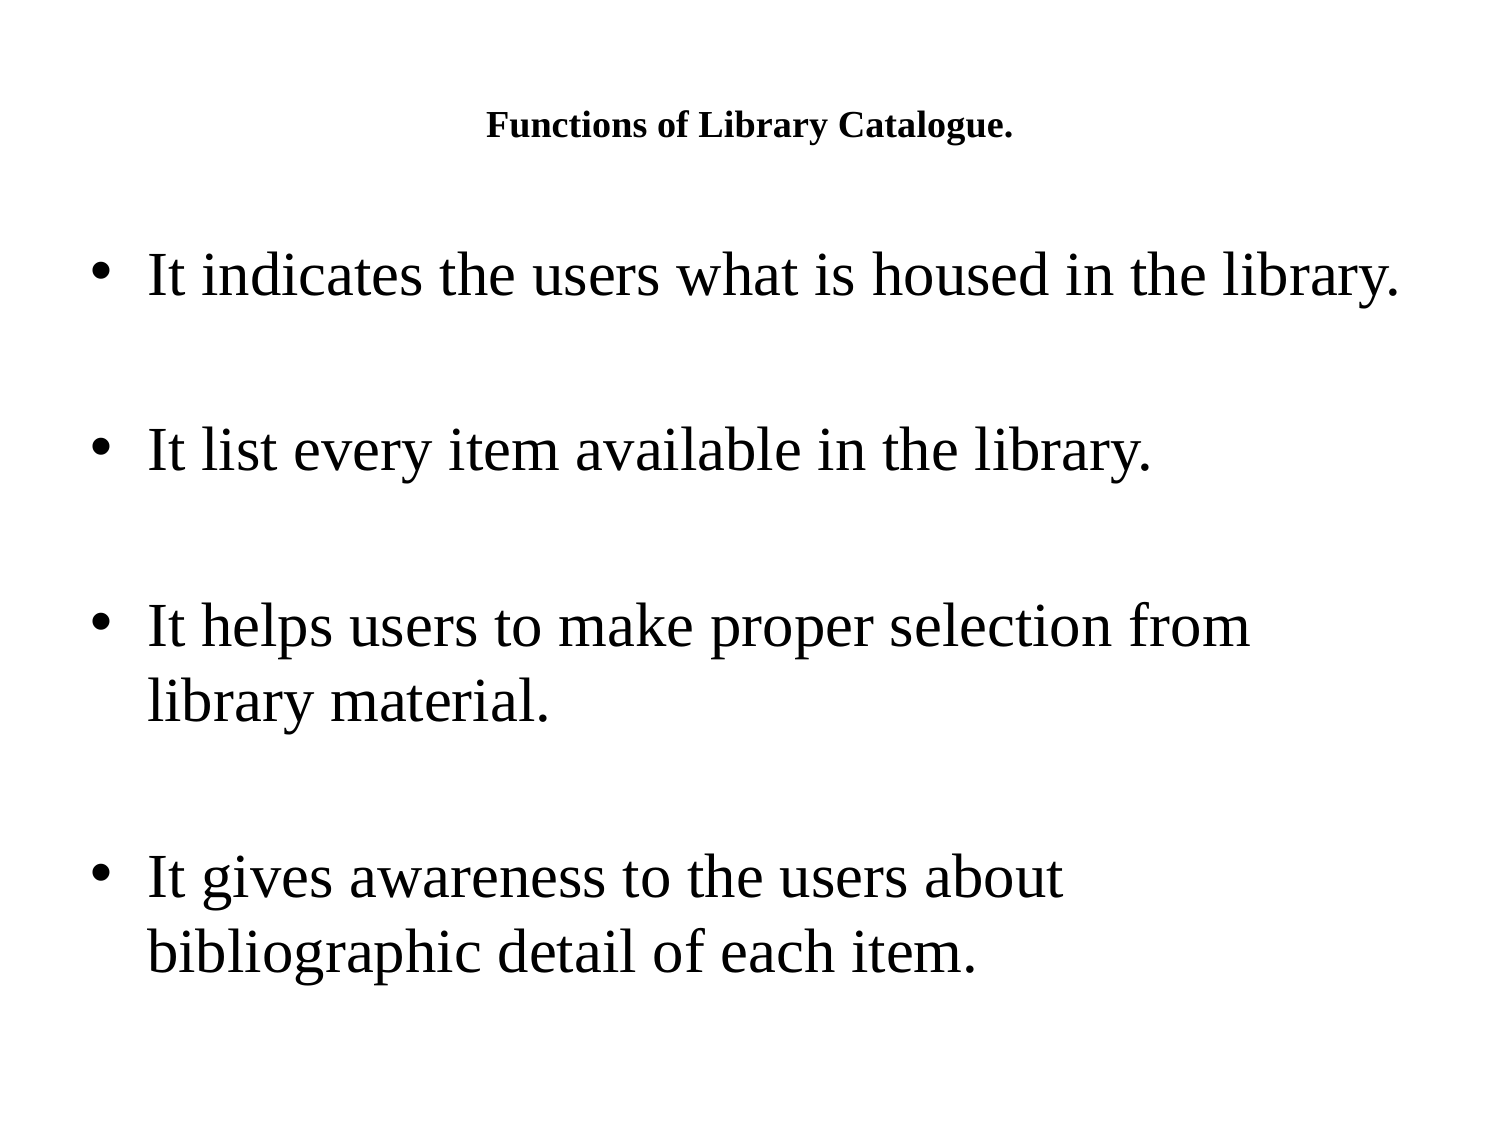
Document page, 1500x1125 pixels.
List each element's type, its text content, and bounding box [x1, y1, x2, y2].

title Functions of Library Catalogue. [75, 45, 1425, 200]
list It indicates the users what is housed in the library. It list every item available in the library. It helps users to make proper selection from library material. It gives awareness to the users about bibliographic detail of each item. [75, 224, 1425, 1025]
